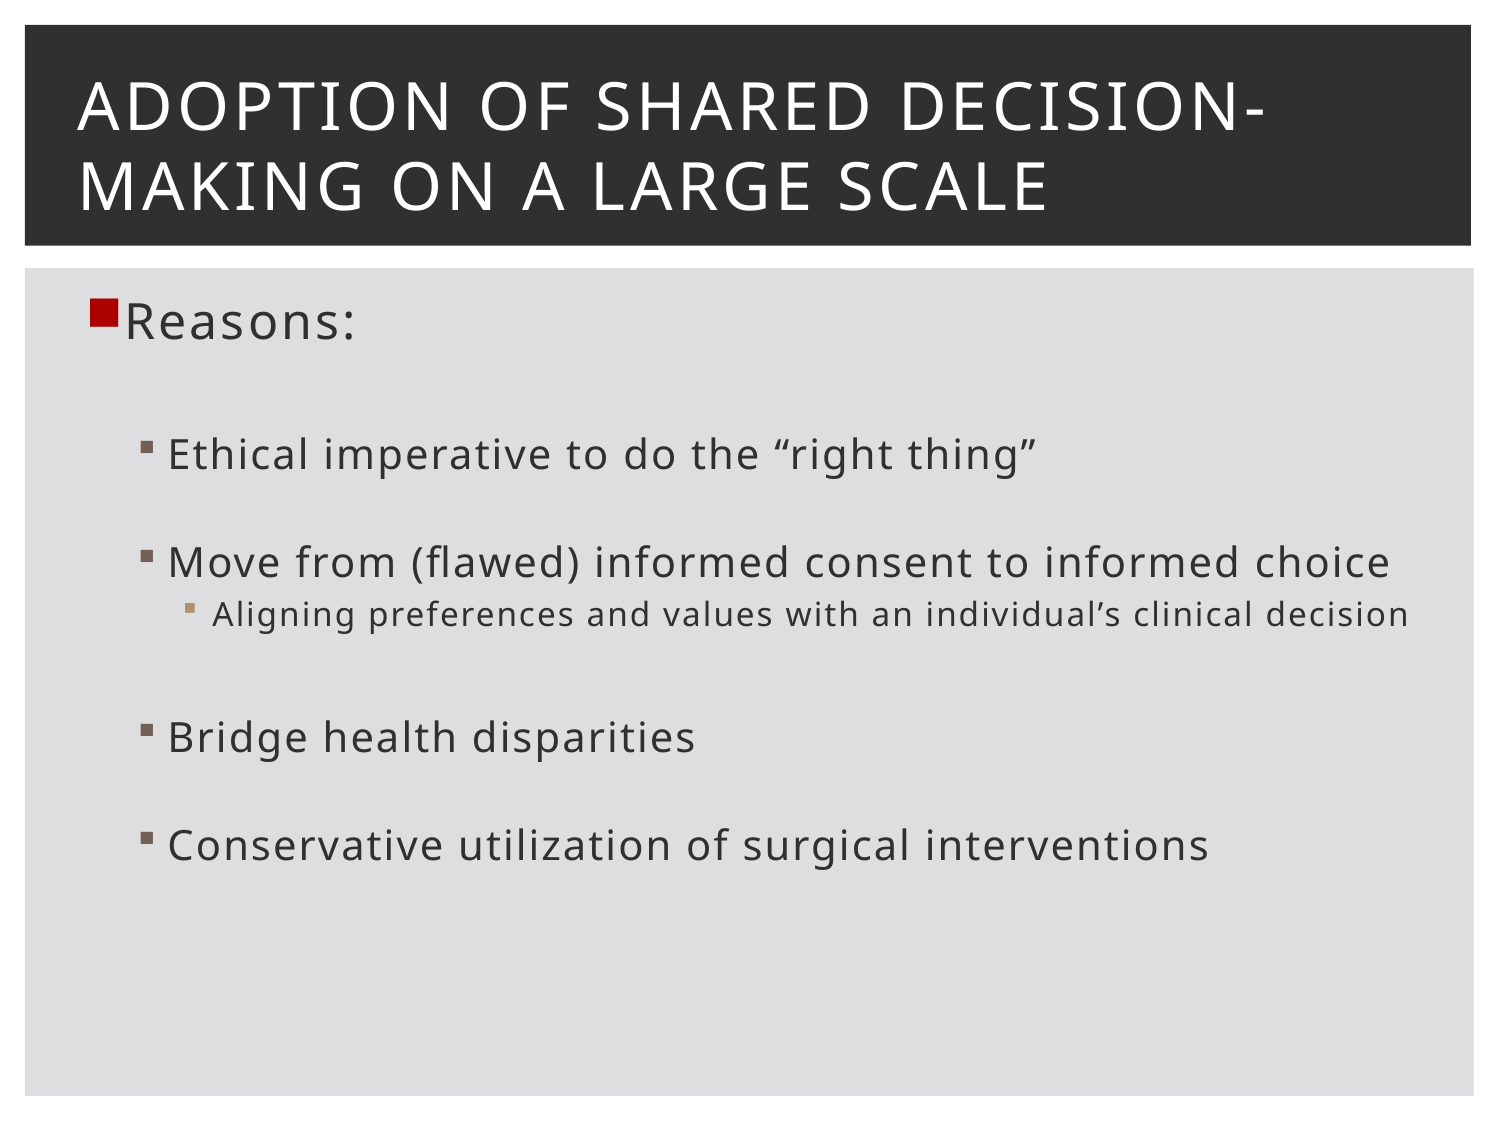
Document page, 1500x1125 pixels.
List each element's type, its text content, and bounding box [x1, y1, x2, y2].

list Reasons: Ethical imperative to do the “right thing” Move from (flawed) informed consent to informed choice Aligning preferences and values with an individual’s clinical decision Bridge health disparities Conservative utilization of surgical interventions [62, 281, 1442, 1005]
title Adoption of Shared Decision-Making on a Large Scale [62, 36, 1438, 232]
